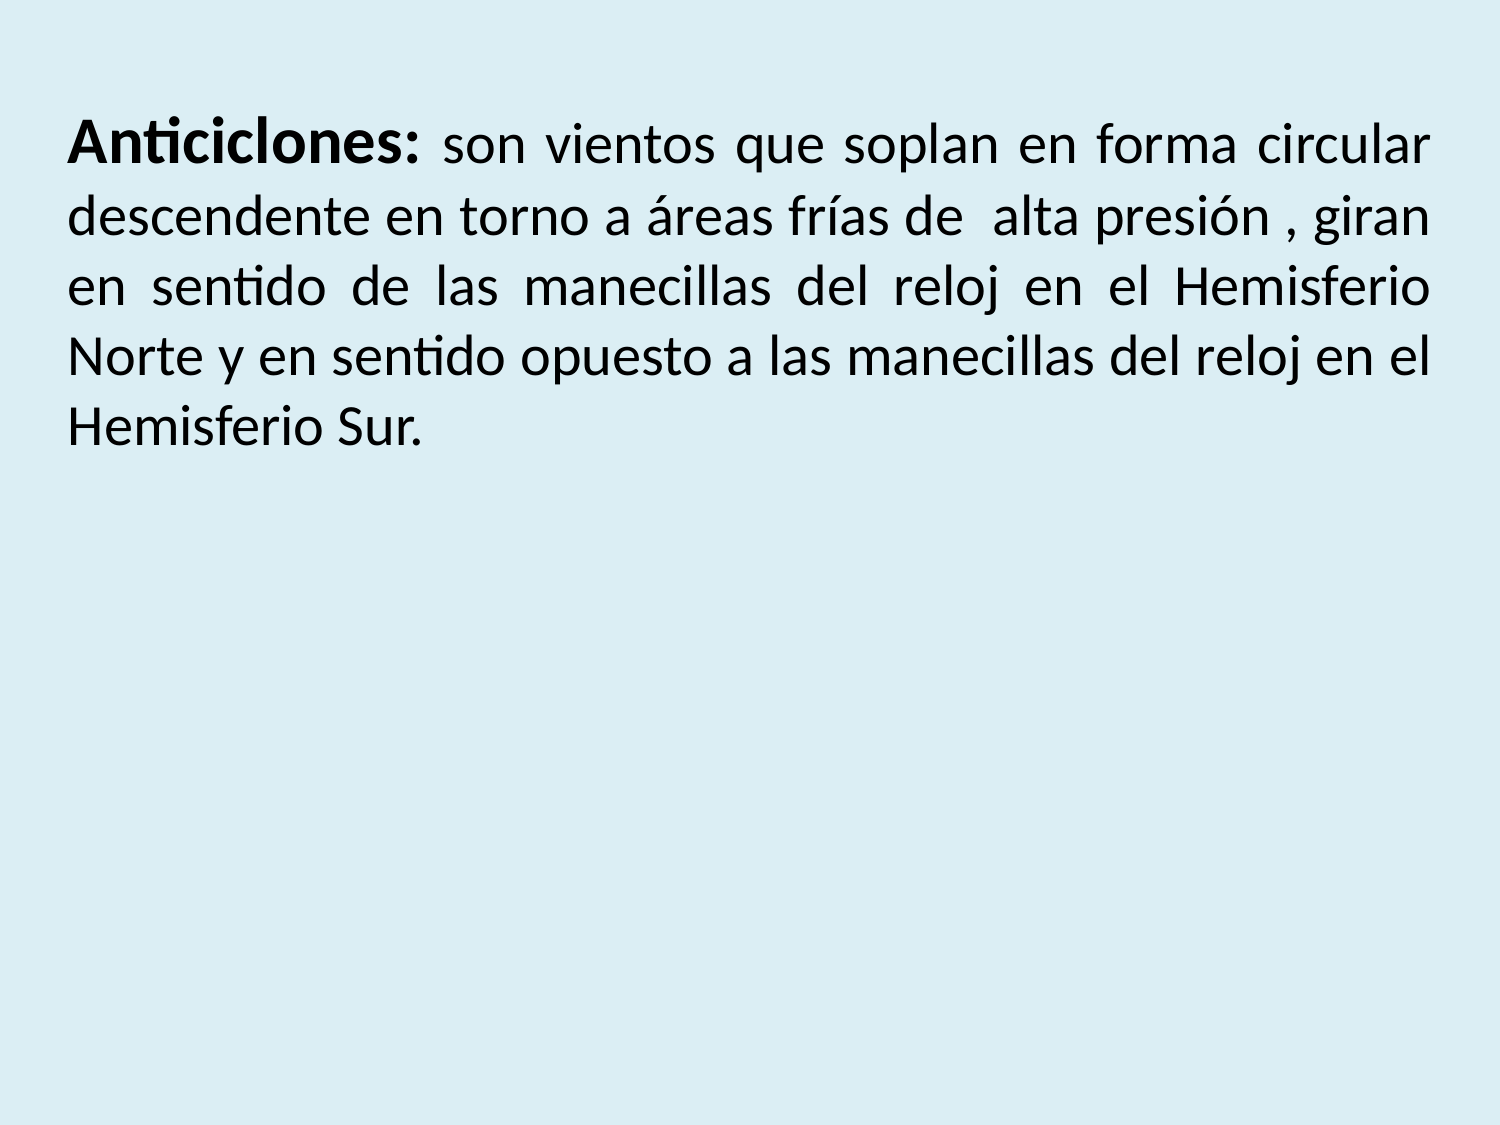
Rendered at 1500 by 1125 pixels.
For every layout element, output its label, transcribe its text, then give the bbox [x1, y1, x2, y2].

text_box Anticiclones: son vientos que soplan en forma circular descendente en torno a áreas frías de alta presión , giran en sentido de las manecillas del reloj en el Hemisferio Norte y en sentido opuesto a las manecillas del reloj en el Hemisferio Sur. [53, 89, 1447, 465]
